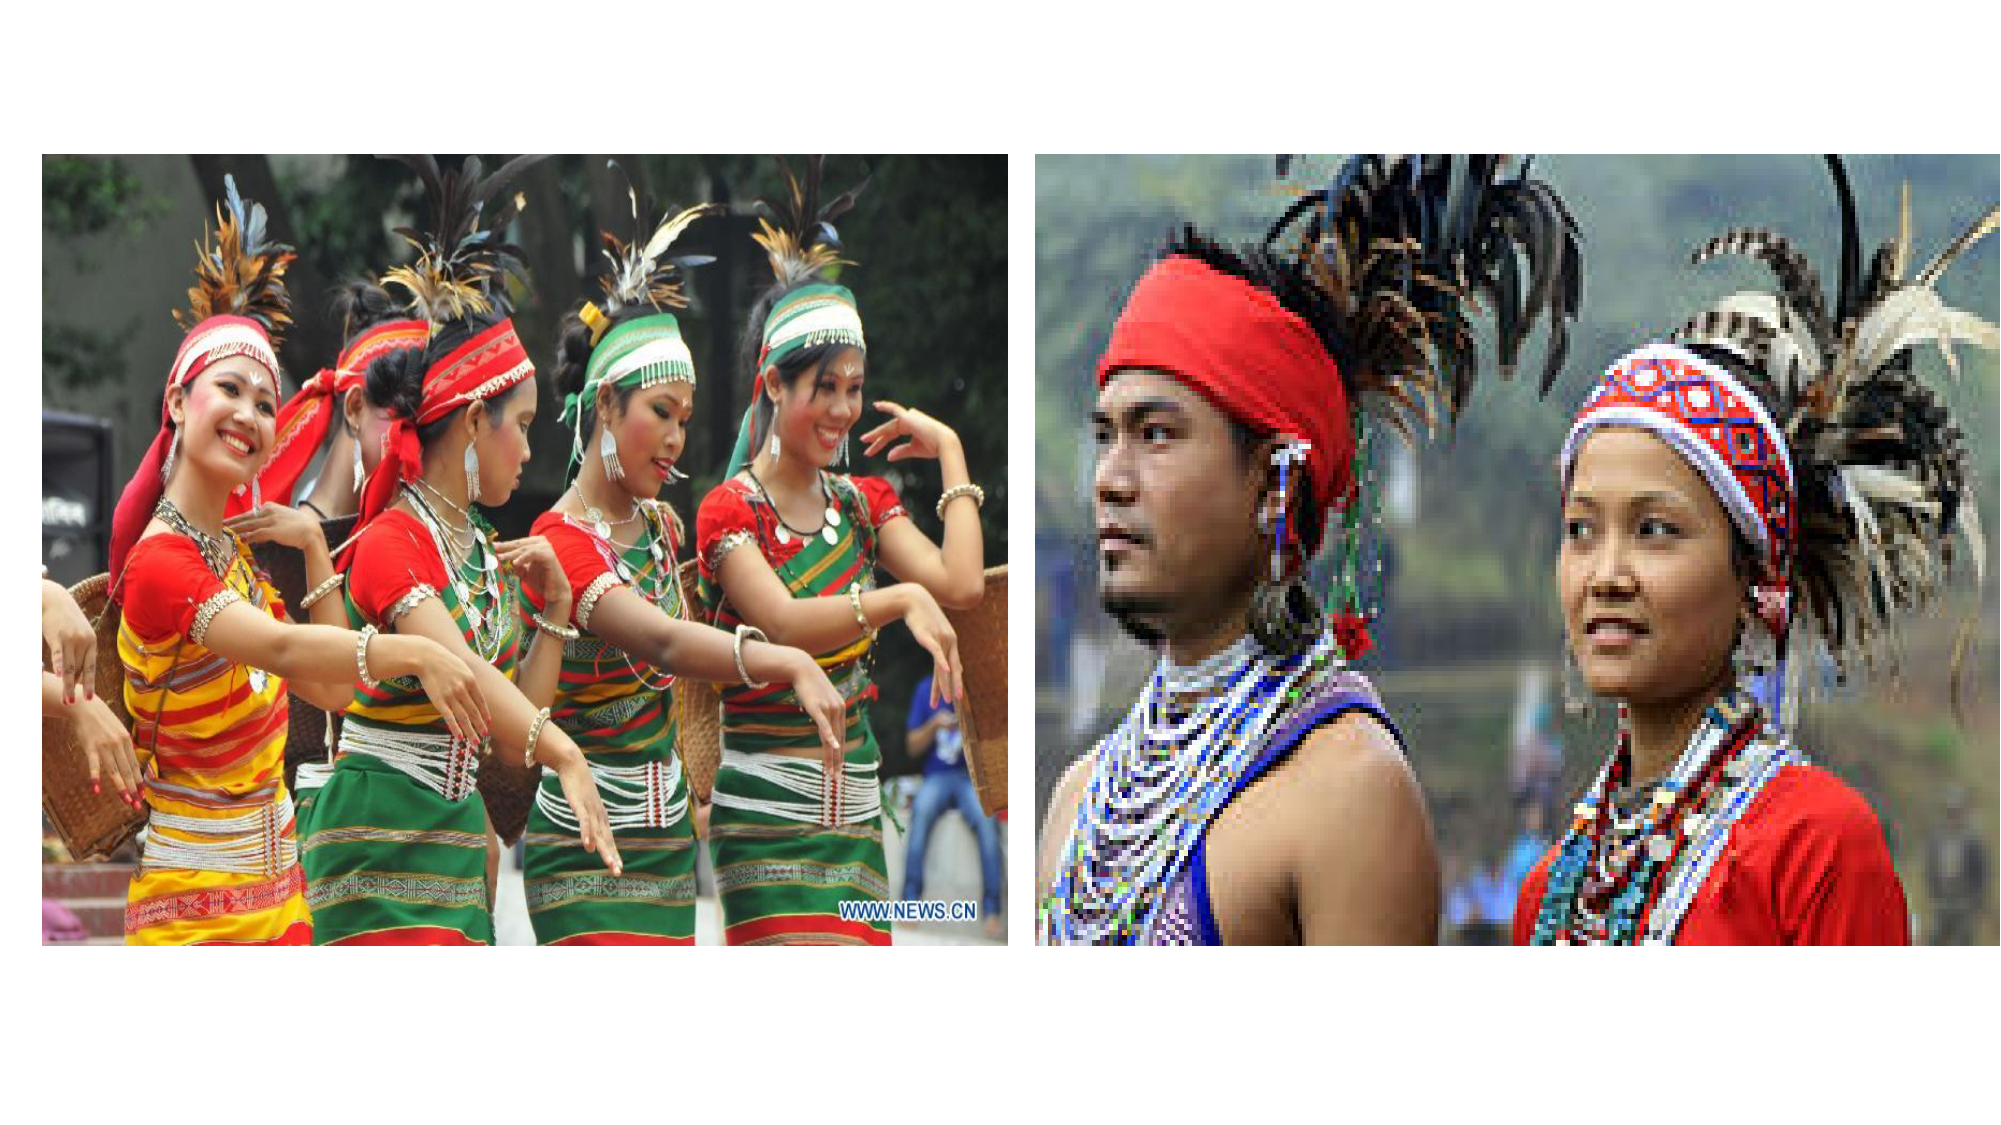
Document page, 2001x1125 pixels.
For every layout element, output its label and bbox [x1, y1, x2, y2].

picture [42, 154, 1008, 946]
picture [1035, 154, 2000, 946]
